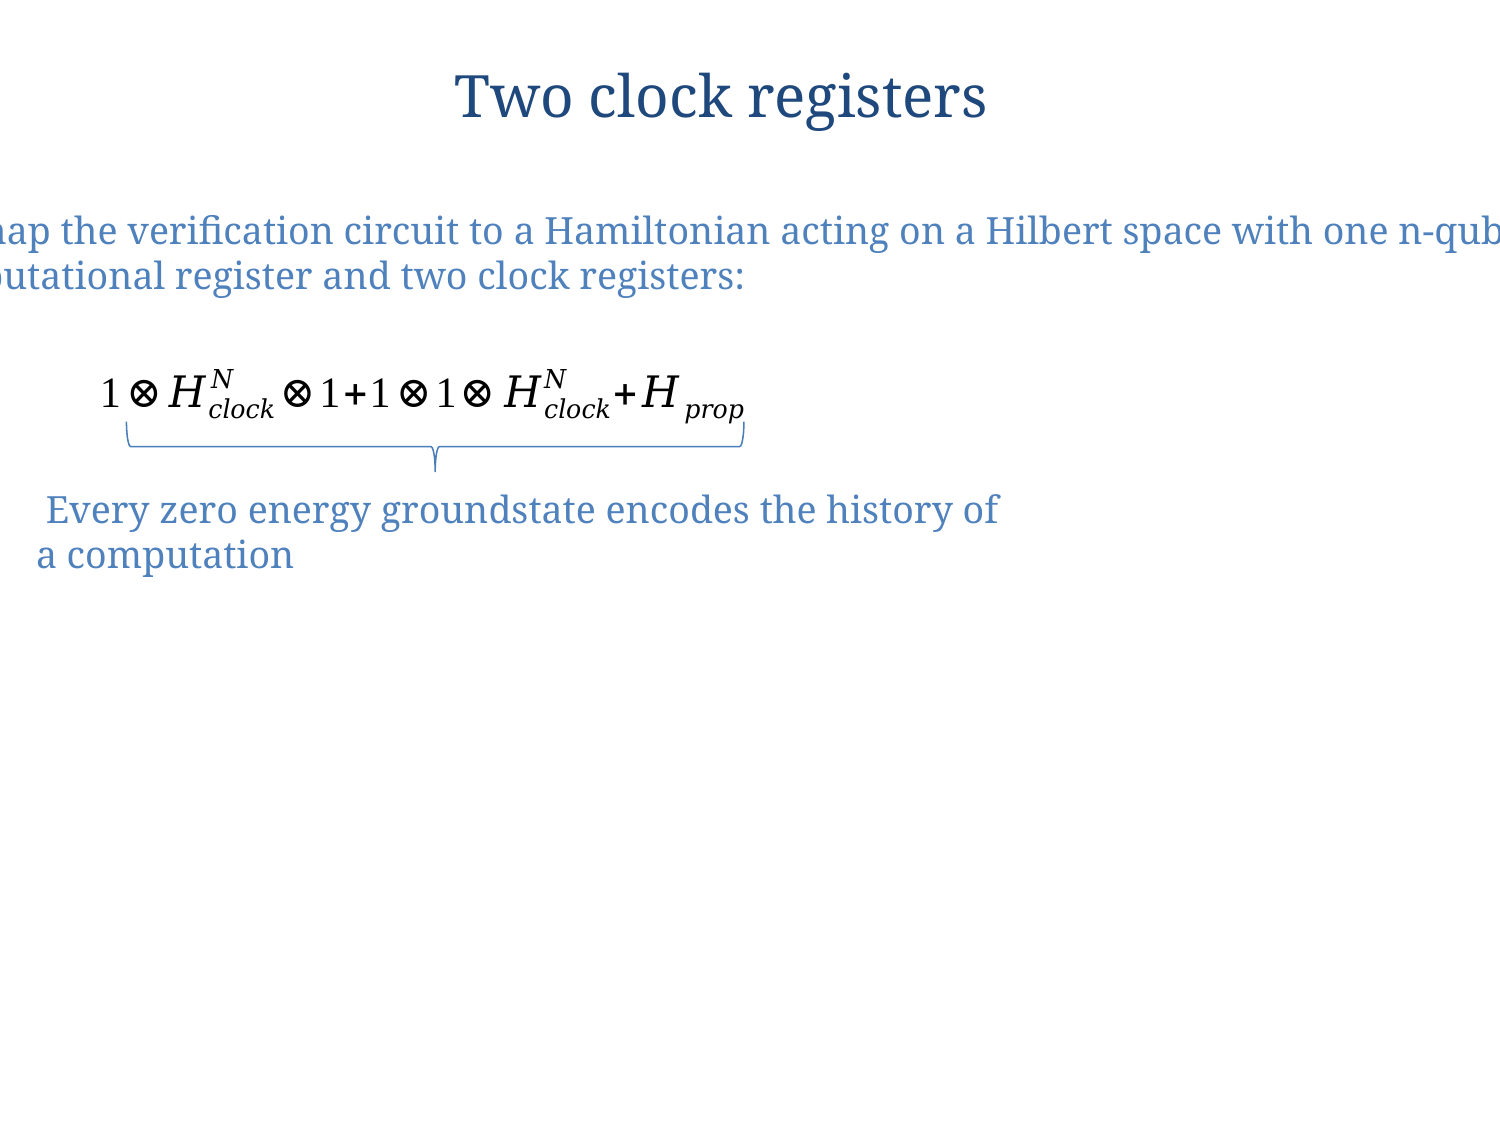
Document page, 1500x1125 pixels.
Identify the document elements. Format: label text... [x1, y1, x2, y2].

text_box Two clock registers [439, 51, 1003, 137]
text_box [125, 421, 745, 473]
text_box Every zero energy groundstate encodes the history of a computation [21, 478, 1014, 583]
text_box We map the verification circuit to a Hamiltonian acting on a Hilbert space with one n-qubit computational register and two clock registers: [0, 199, 1500, 530]
